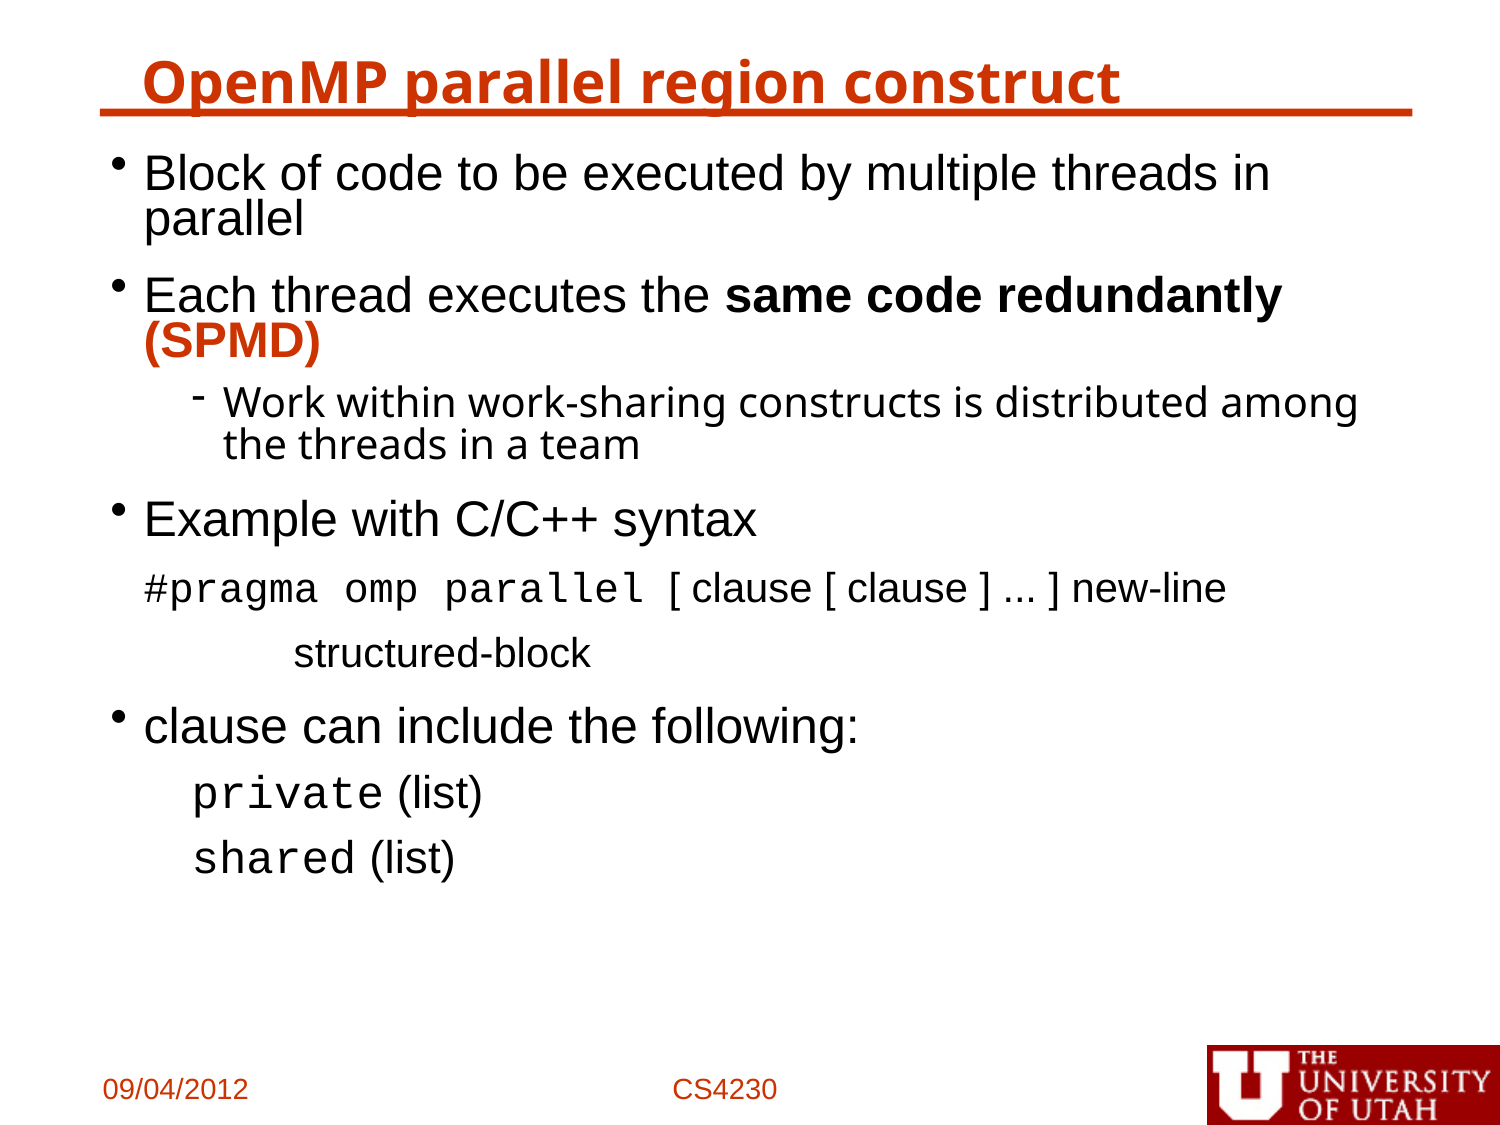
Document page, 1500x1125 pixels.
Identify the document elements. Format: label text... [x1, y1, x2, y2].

list Block of code to be executed by multiple threads in parallel Each thread executes the same code redundantly (SPMD) Work within work-sharing constructs is distributed among the threads in a team Example with C/C++ syntax #pragma omp parallel [ clause [ clause ] ... ] new-line structured-block clause can include the following: private (list) shared (list) [99, 149, 1413, 1013]
footer CS4230 [487, 1049, 963, 1125]
title OpenMP parallel region construct [130, 50, 1388, 122]
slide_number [87, 1049, 401, 1125]
picture [1207, 1045, 1500, 1125]
